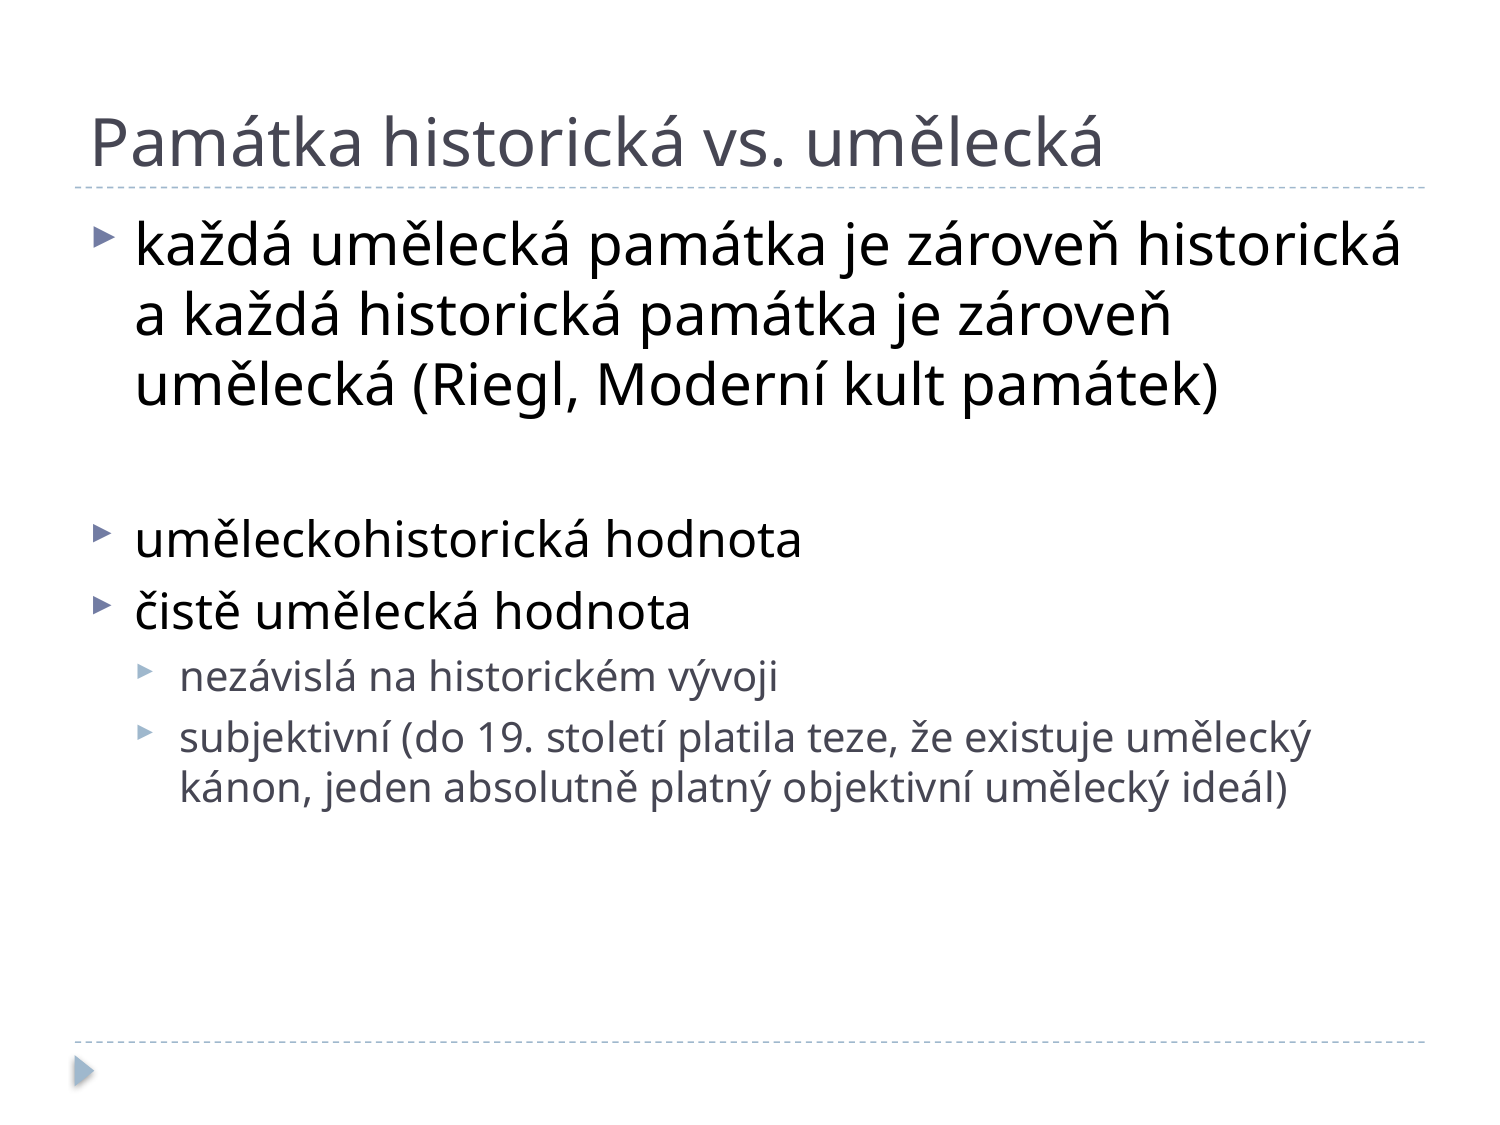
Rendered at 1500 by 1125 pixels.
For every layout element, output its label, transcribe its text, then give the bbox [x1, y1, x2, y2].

title Památka historická vs. umělecká [75, 24, 1425, 188]
list každá umělecká památka je zároveň historická a každá historická památka je zároveň umělecká (Riegl, Moderní kult památek) uměleckohistorická hodnota čistě umělecká hodnota nezávislá na historickém vývoji subjektivní (do 19. století platila teze, že existuje umělecký kánon, jeden absolutně platný objektivní umělecký ideál) [75, 200, 1425, 1010]
